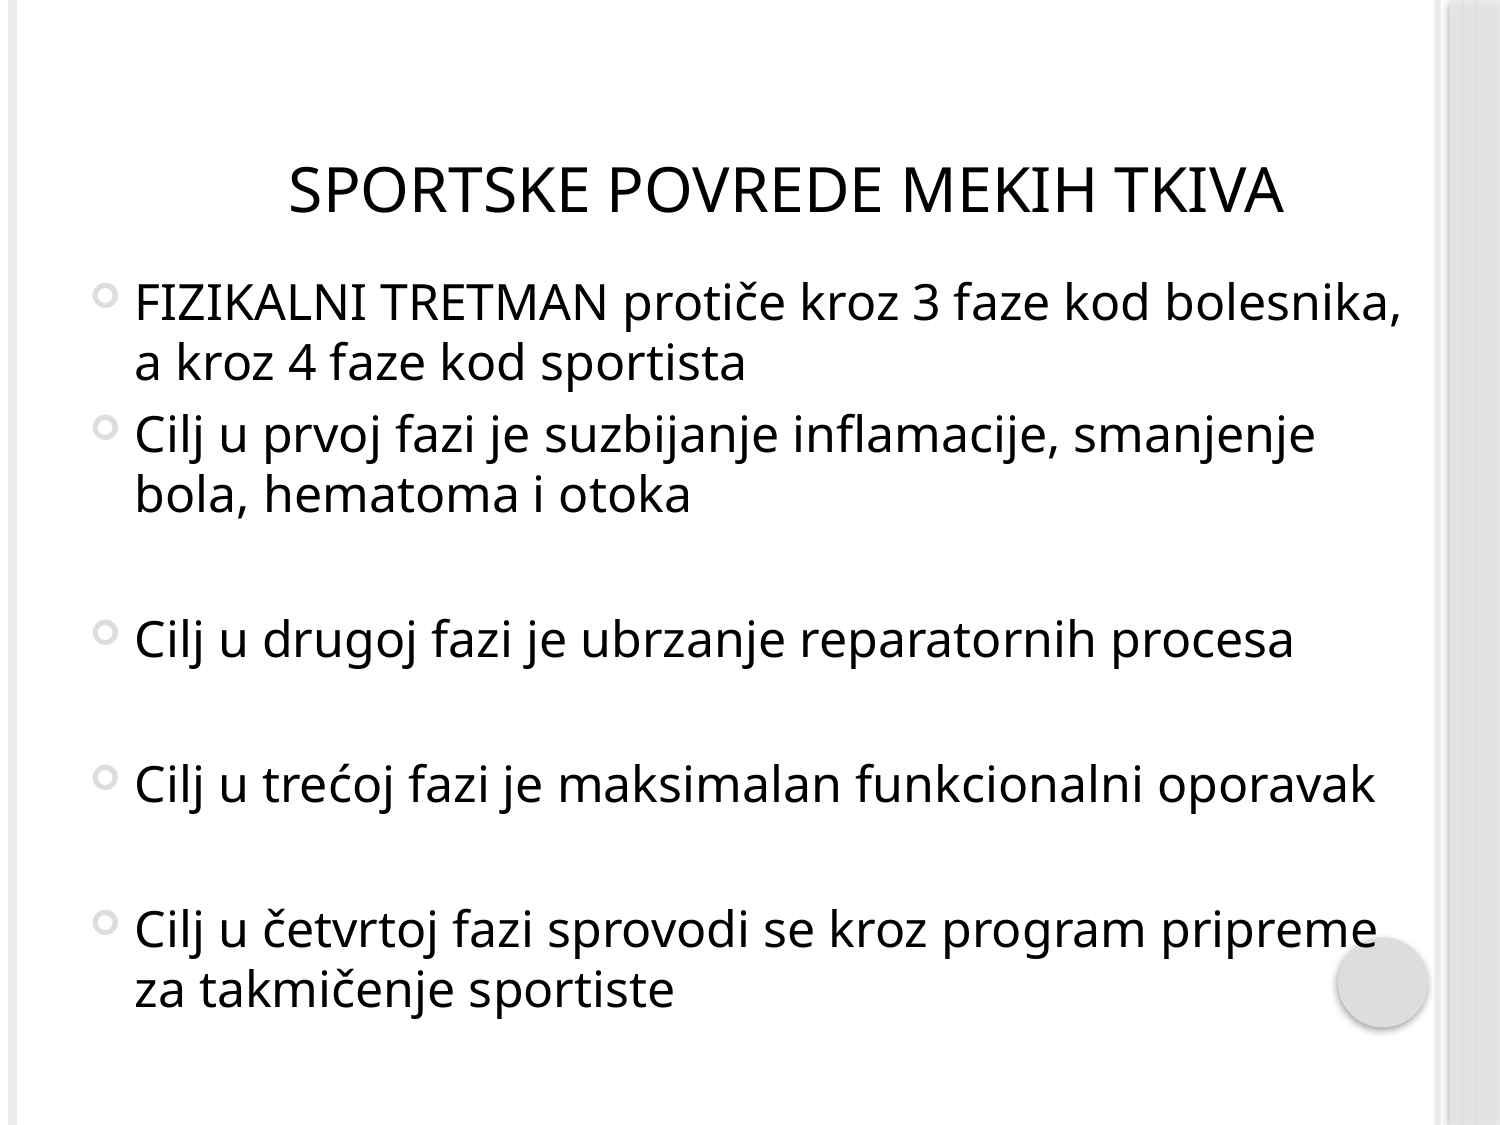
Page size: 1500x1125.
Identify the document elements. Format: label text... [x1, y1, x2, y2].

list FIZIKALNI TRETMAN protiče kroz 3 faze kod bolesnika, a kroz 4 faze kod sportista Cilj u prvoj fazi je suzbijanje inflamacije, smanjenje bola, hematoma i otoka Cilj u drugoj fazi je ubrzanje reparatornih procesa Cilj u trećoj fazi je maksimalan funkcionalni oporavak Cilj u četvrtoj fazi sprovodi se kroz program pripreme za takmičenje sportiste [75, 262, 1430, 1062]
title Sportske povrede mekih tkiva [75, 45, 1300, 233]
